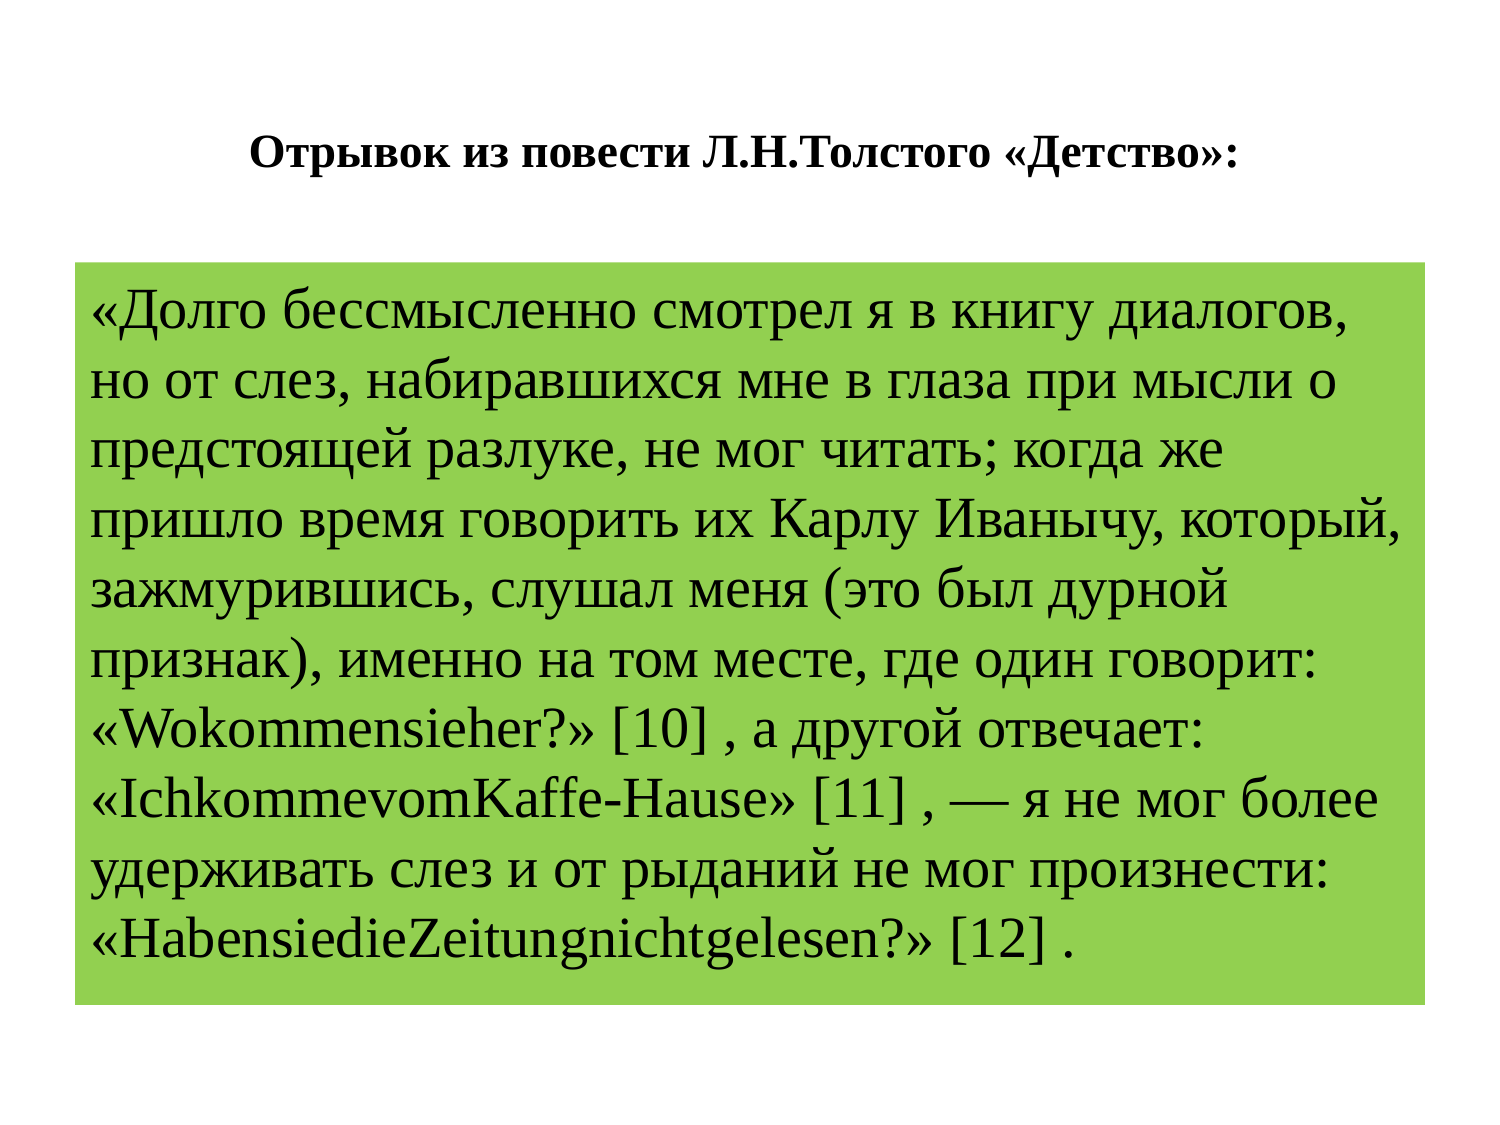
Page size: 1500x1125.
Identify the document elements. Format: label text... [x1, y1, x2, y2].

title Отрывок из повести Л.Н.Толстого «Детство»: [64, 54, 1425, 243]
list «Долго бессмысленно смотрел я в книгу диалогов, но от слез, набиравшихся мне в глаза при мысли о предстоящей разлуке, не мог читать; когда же пришло время говорить их Карлу Иванычу, который, зажмурившись, слушал меня (это был дурной признак), именно на том месте, где один говорит: «Wokommensieher?» [10] , а другой отвечает: «IchkommevomKaffe-Hause» [11] , — я не мог более удерживать слез и от рыданий не мог произнести: «HabensiedieZeitungnichtgelesen?» [12] . [75, 262, 1425, 1005]
